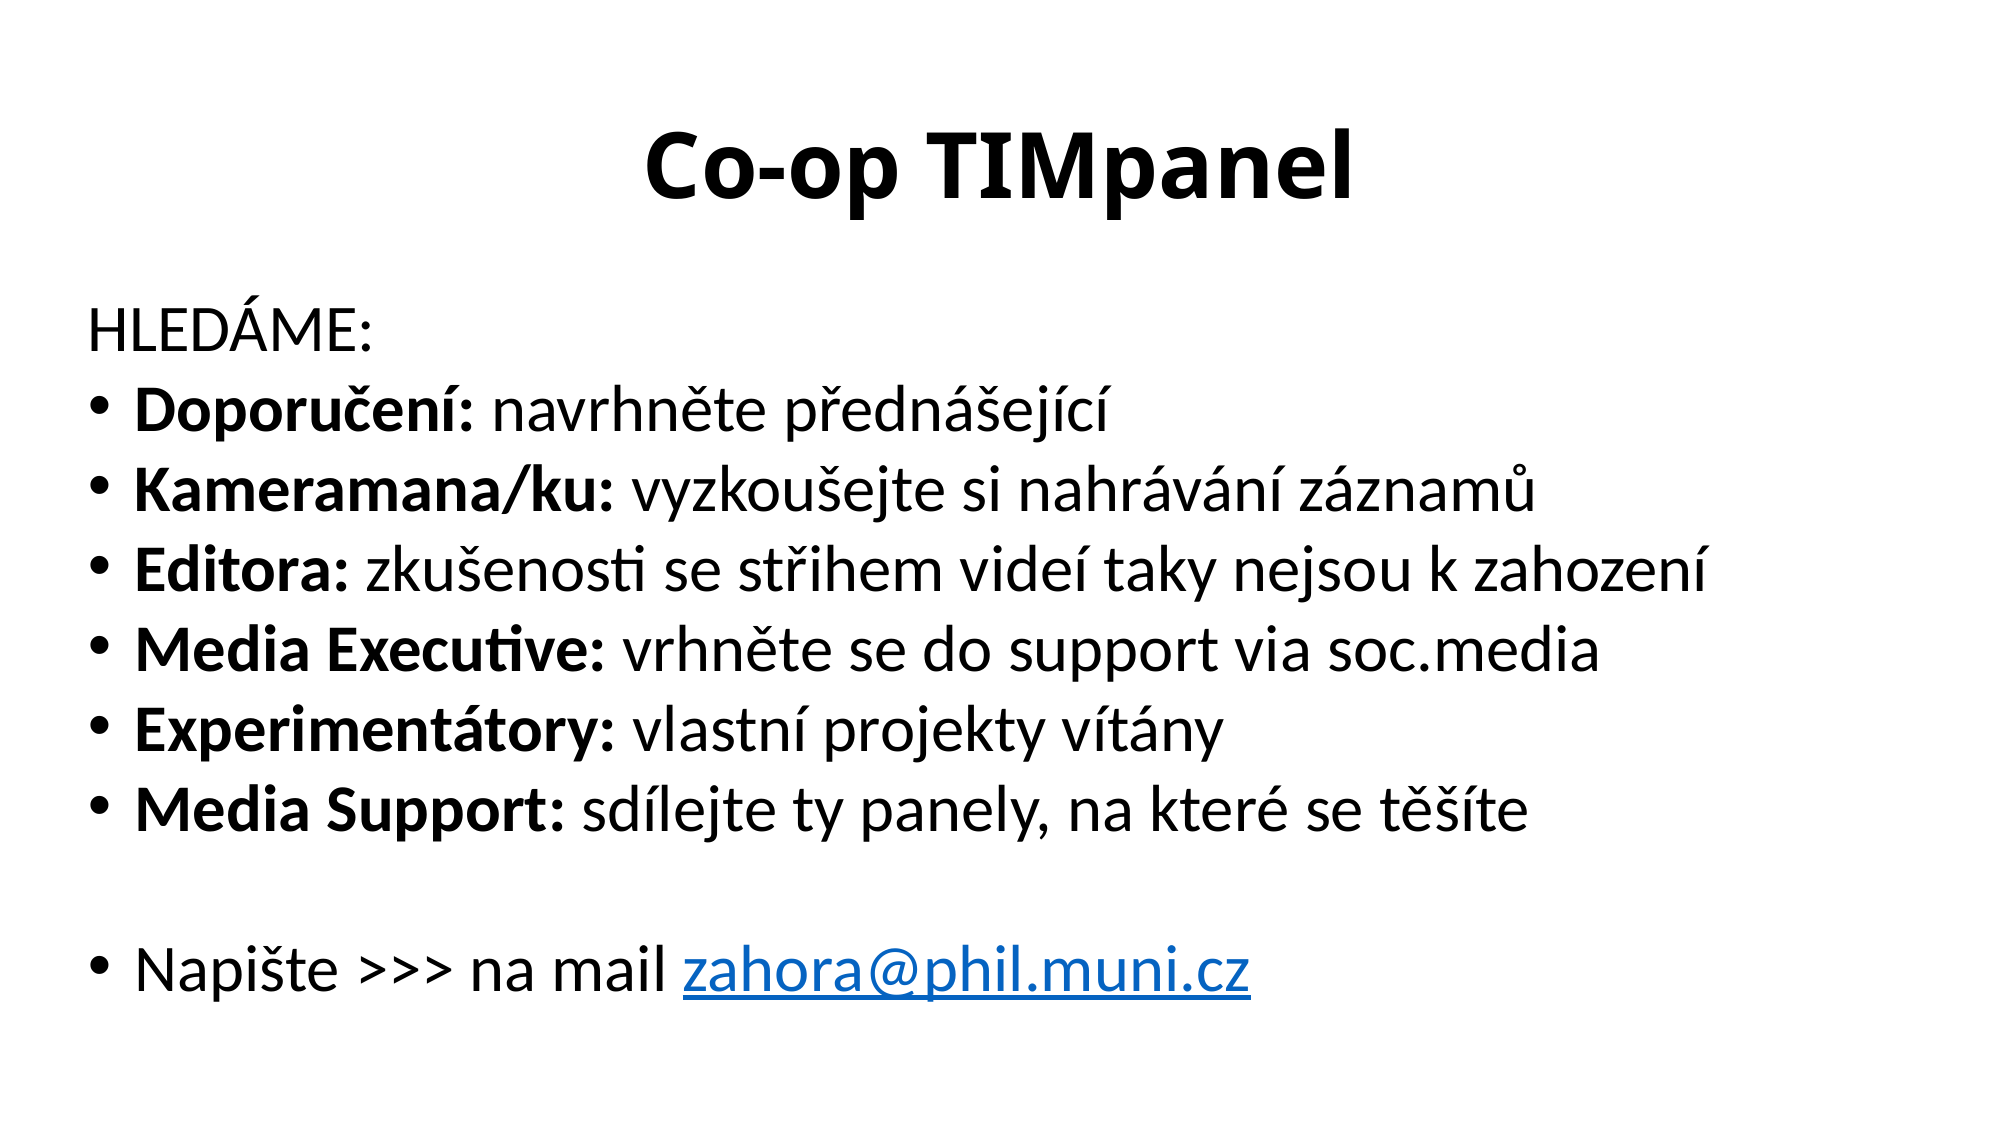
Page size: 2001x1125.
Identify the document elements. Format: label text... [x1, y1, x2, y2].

title Co-op TIMpanel [137, 59, 1863, 277]
text_box HLEDÁME: Doporučení: navrhněte přednášející Kameramana/ku: vyzkoušejte si nahrávání záznamů Editora: zkušenosti se střihem videí taky nejsou k zahození Media Executive: vrhněte se do support via soc.media Experimentátory: vlastní projekty vítány Media Support: sdílejte ty panely, na které se těšíte Napište >>> na mail zahora@phil.muni.cz [73, 277, 1927, 1125]
